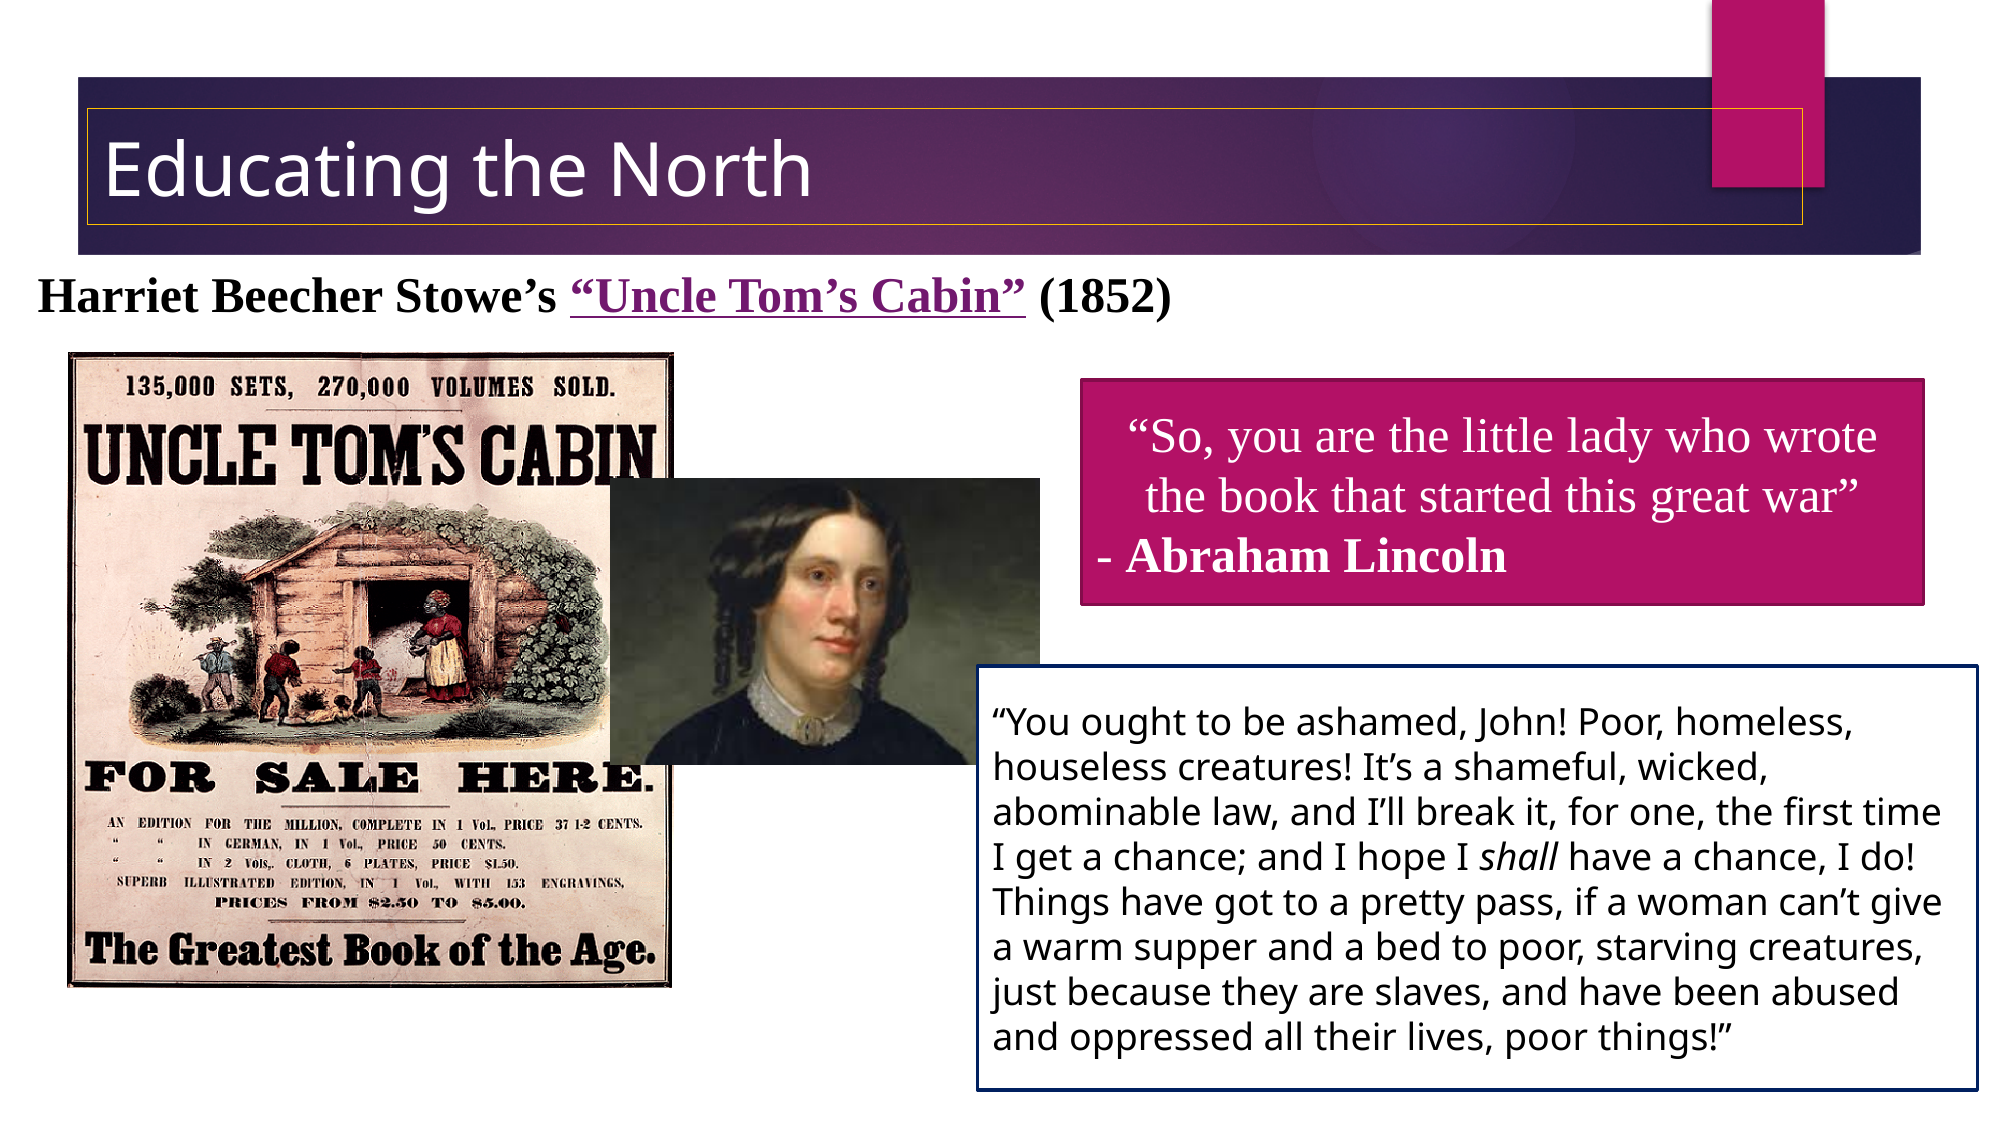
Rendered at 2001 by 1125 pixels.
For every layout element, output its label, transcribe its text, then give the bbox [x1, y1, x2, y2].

list Harriet Beecher Stowe’s “Uncle Tom’s Cabin” (1852) [22, 254, 1933, 988]
title Educating the North [87, 108, 1803, 225]
text_box “So, you are the little lady who wrote the book that started this great war” - Abraham Lincoln [1080, 378, 1925, 606]
text_box “You ought to be ashamed, John! Poor, homeless, houseless creatures! It’s a shameful, wicked, abominable law, and I’ll break it, for one, the first time I get a chance; and I hope I shall have a chance, I do! Things have got to a pretty pass, if a woman can’t give a warm supper and a bed to poor, starving creatures, just because they are slaves, and have been abused and oppressed all their lives, poor things!” [976, 664, 1979, 1092]
picture [67, 352, 1040, 988]
